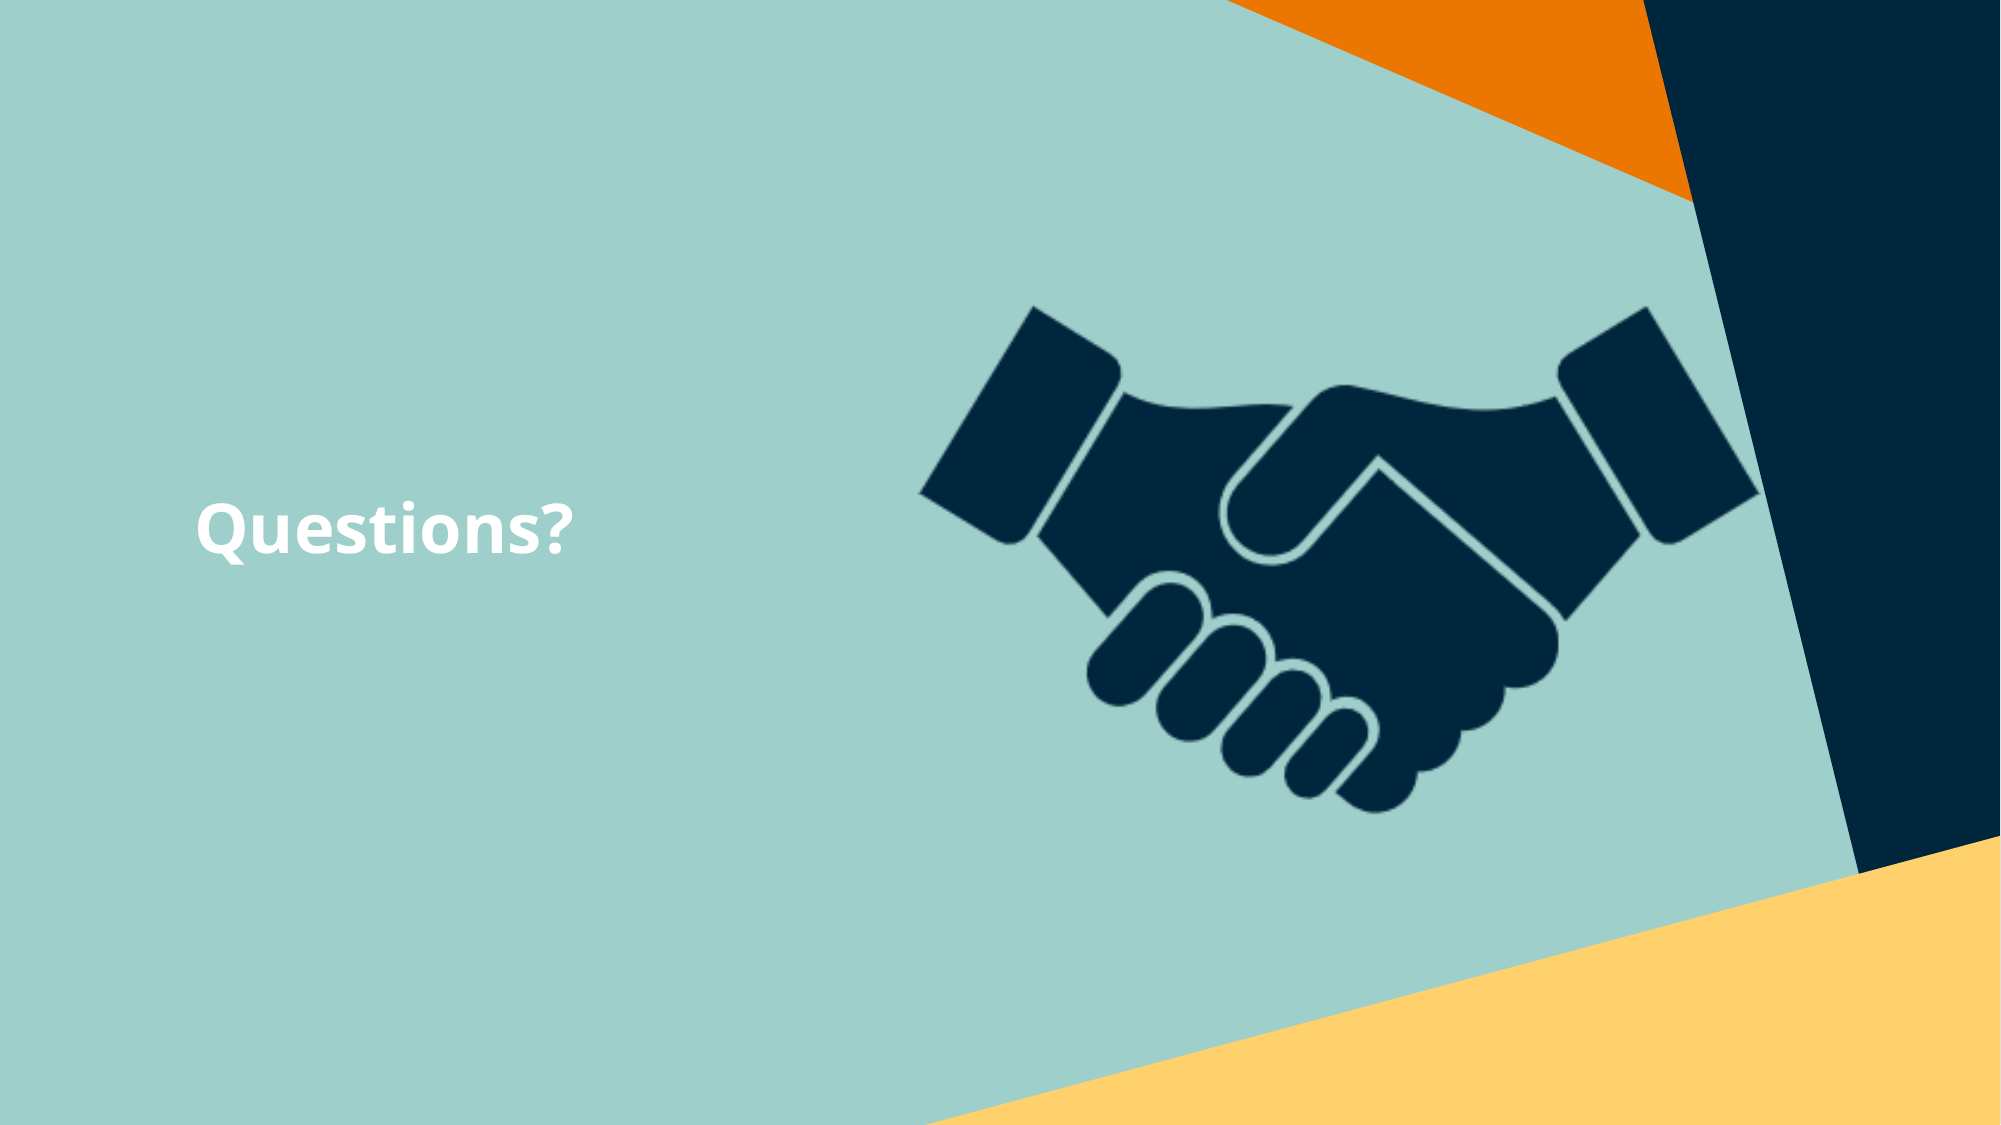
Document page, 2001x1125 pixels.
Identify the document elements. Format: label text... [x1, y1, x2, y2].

picture [883, 105, 1797, 1020]
title Questions? [168, 322, 601, 741]
